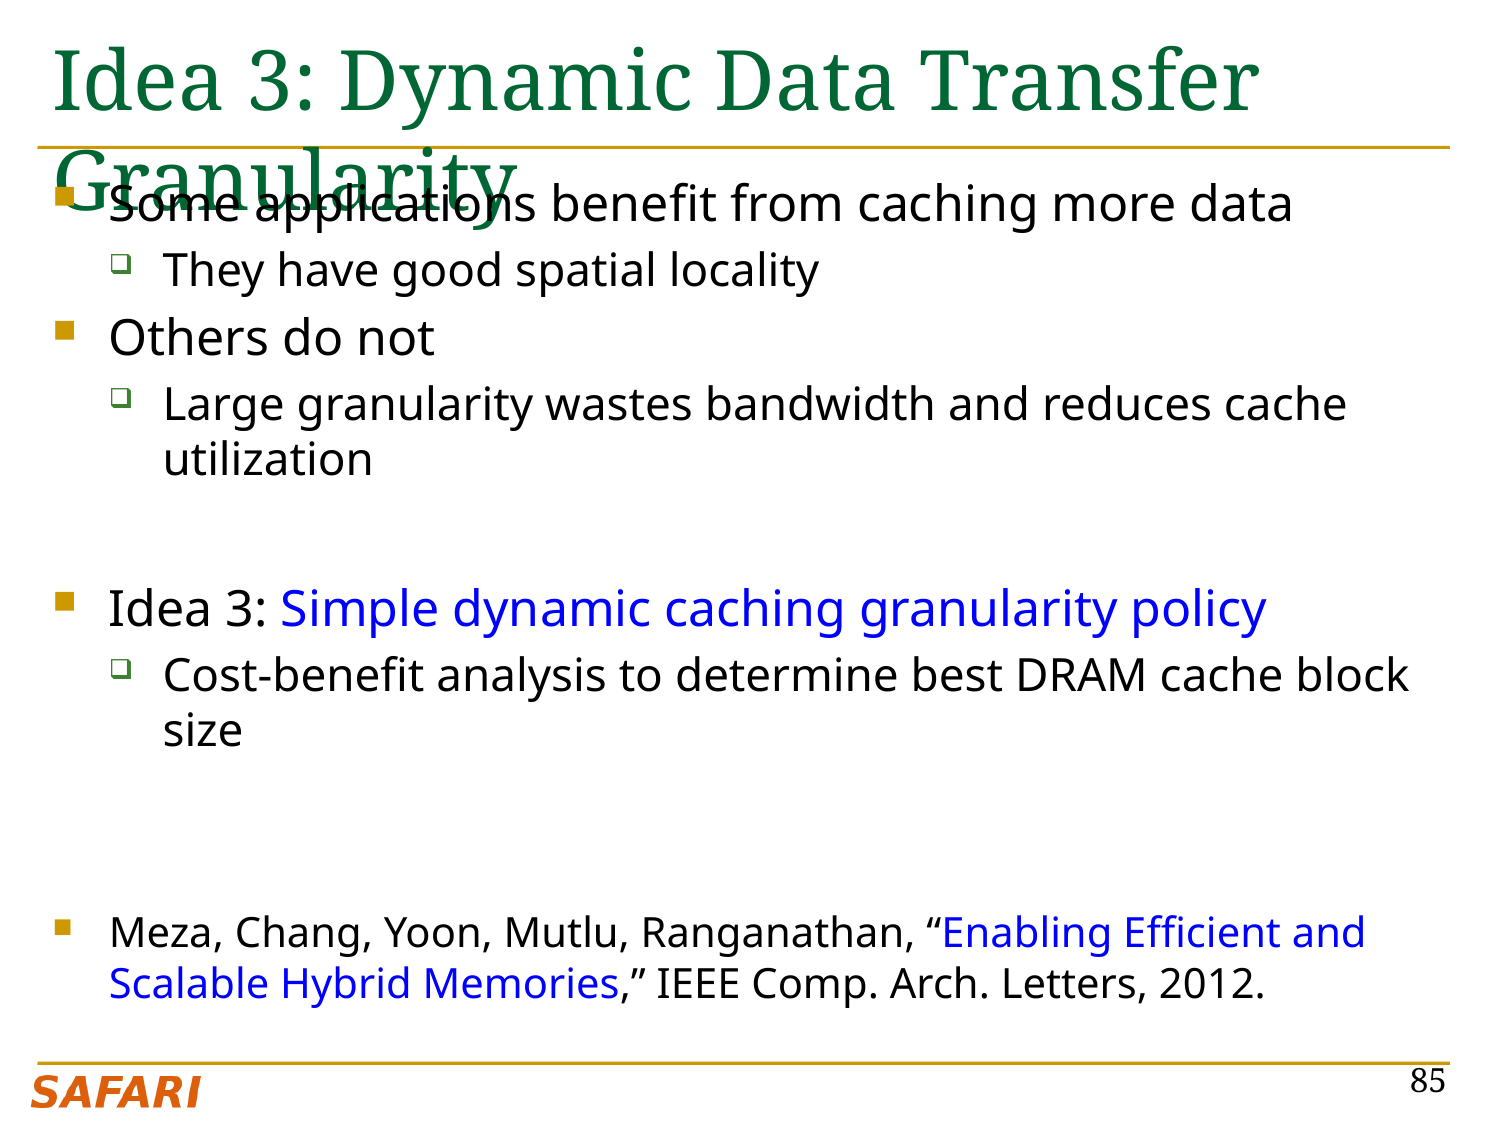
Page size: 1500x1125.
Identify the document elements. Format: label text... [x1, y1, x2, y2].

slide_number 85 [1111, 1036, 1462, 1112]
title Idea 3: Dynamic Data Transfer Granularity [37, 19, 1500, 195]
list Some applications benefit from caching more data They have good spatial locality Others do not Large granularity wastes bandwidth and reduces cache utilization Idea 3: Simple dynamic caching granularity policy Cost-benefit analysis to determine best DRAM cache block size Meza, Chang, Yoon, Mutlu, Ranganathan, “Enabling Efficient and Scalable Hybrid Memories,” IEEE Comp. Arch. Letters, 2012. [37, 163, 1450, 1016]
picture [29, 1066, 207, 1118]
